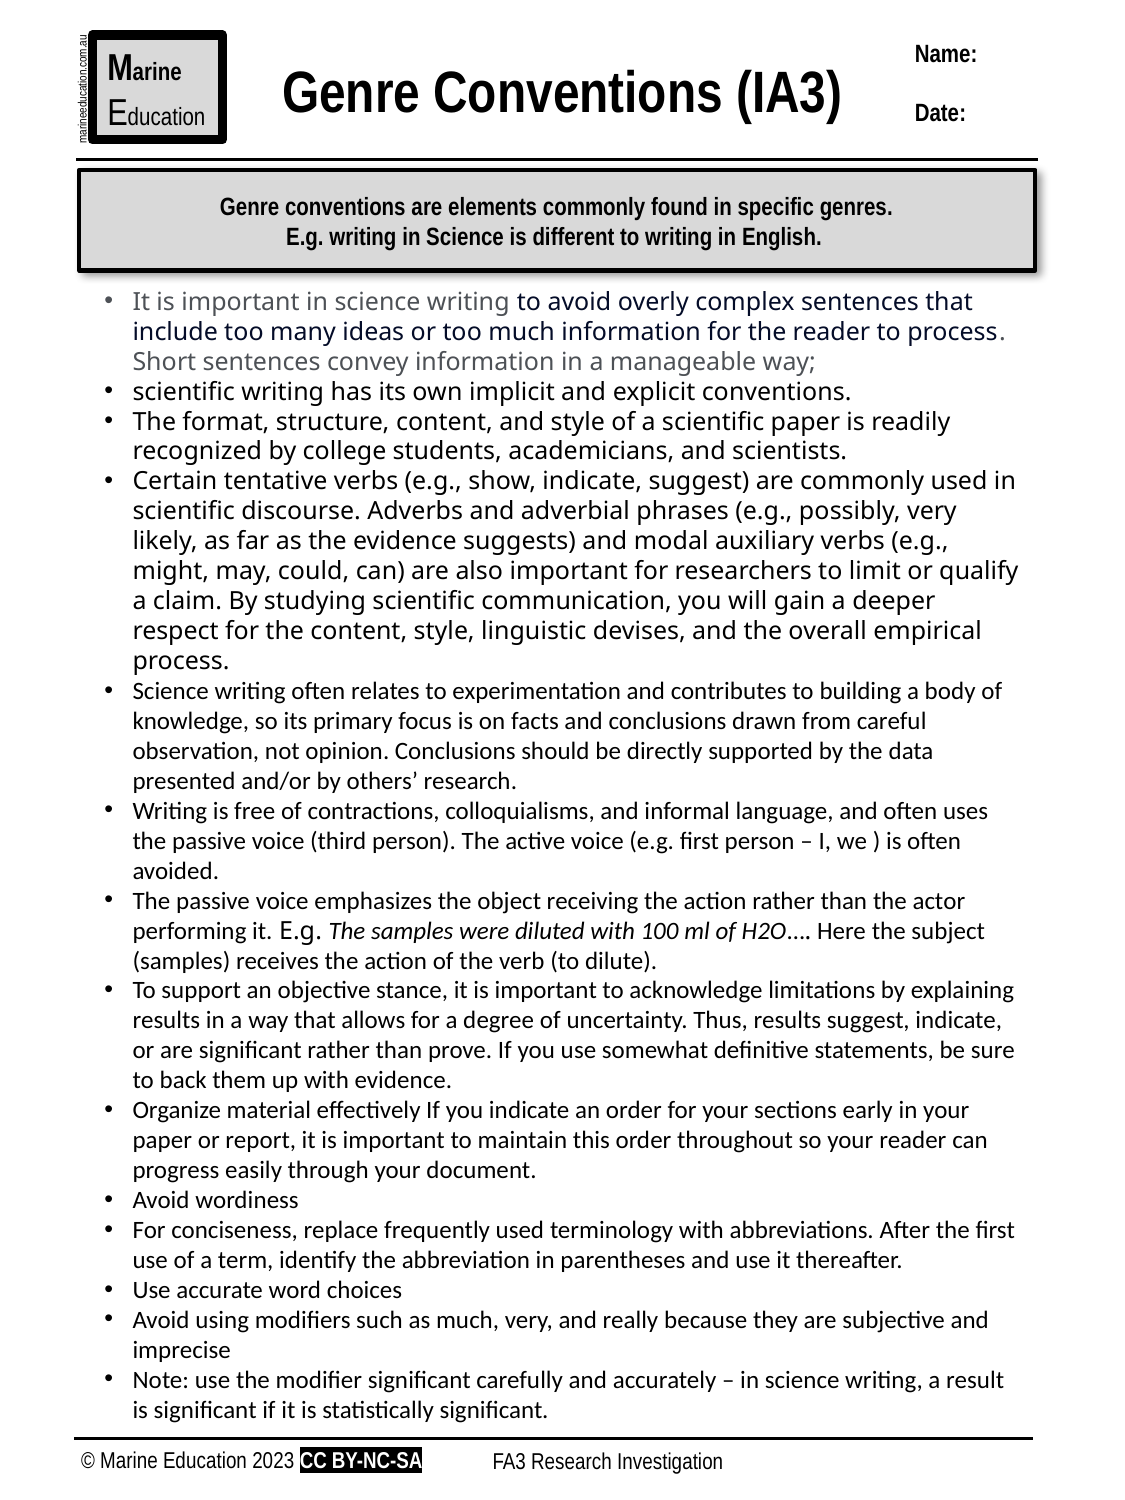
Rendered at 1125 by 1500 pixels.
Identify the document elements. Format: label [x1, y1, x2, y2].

text_box [67, 0, 1092, 160]
text_box [66, 278, 1036, 1500]
text_box [77, 168, 1037, 273]
